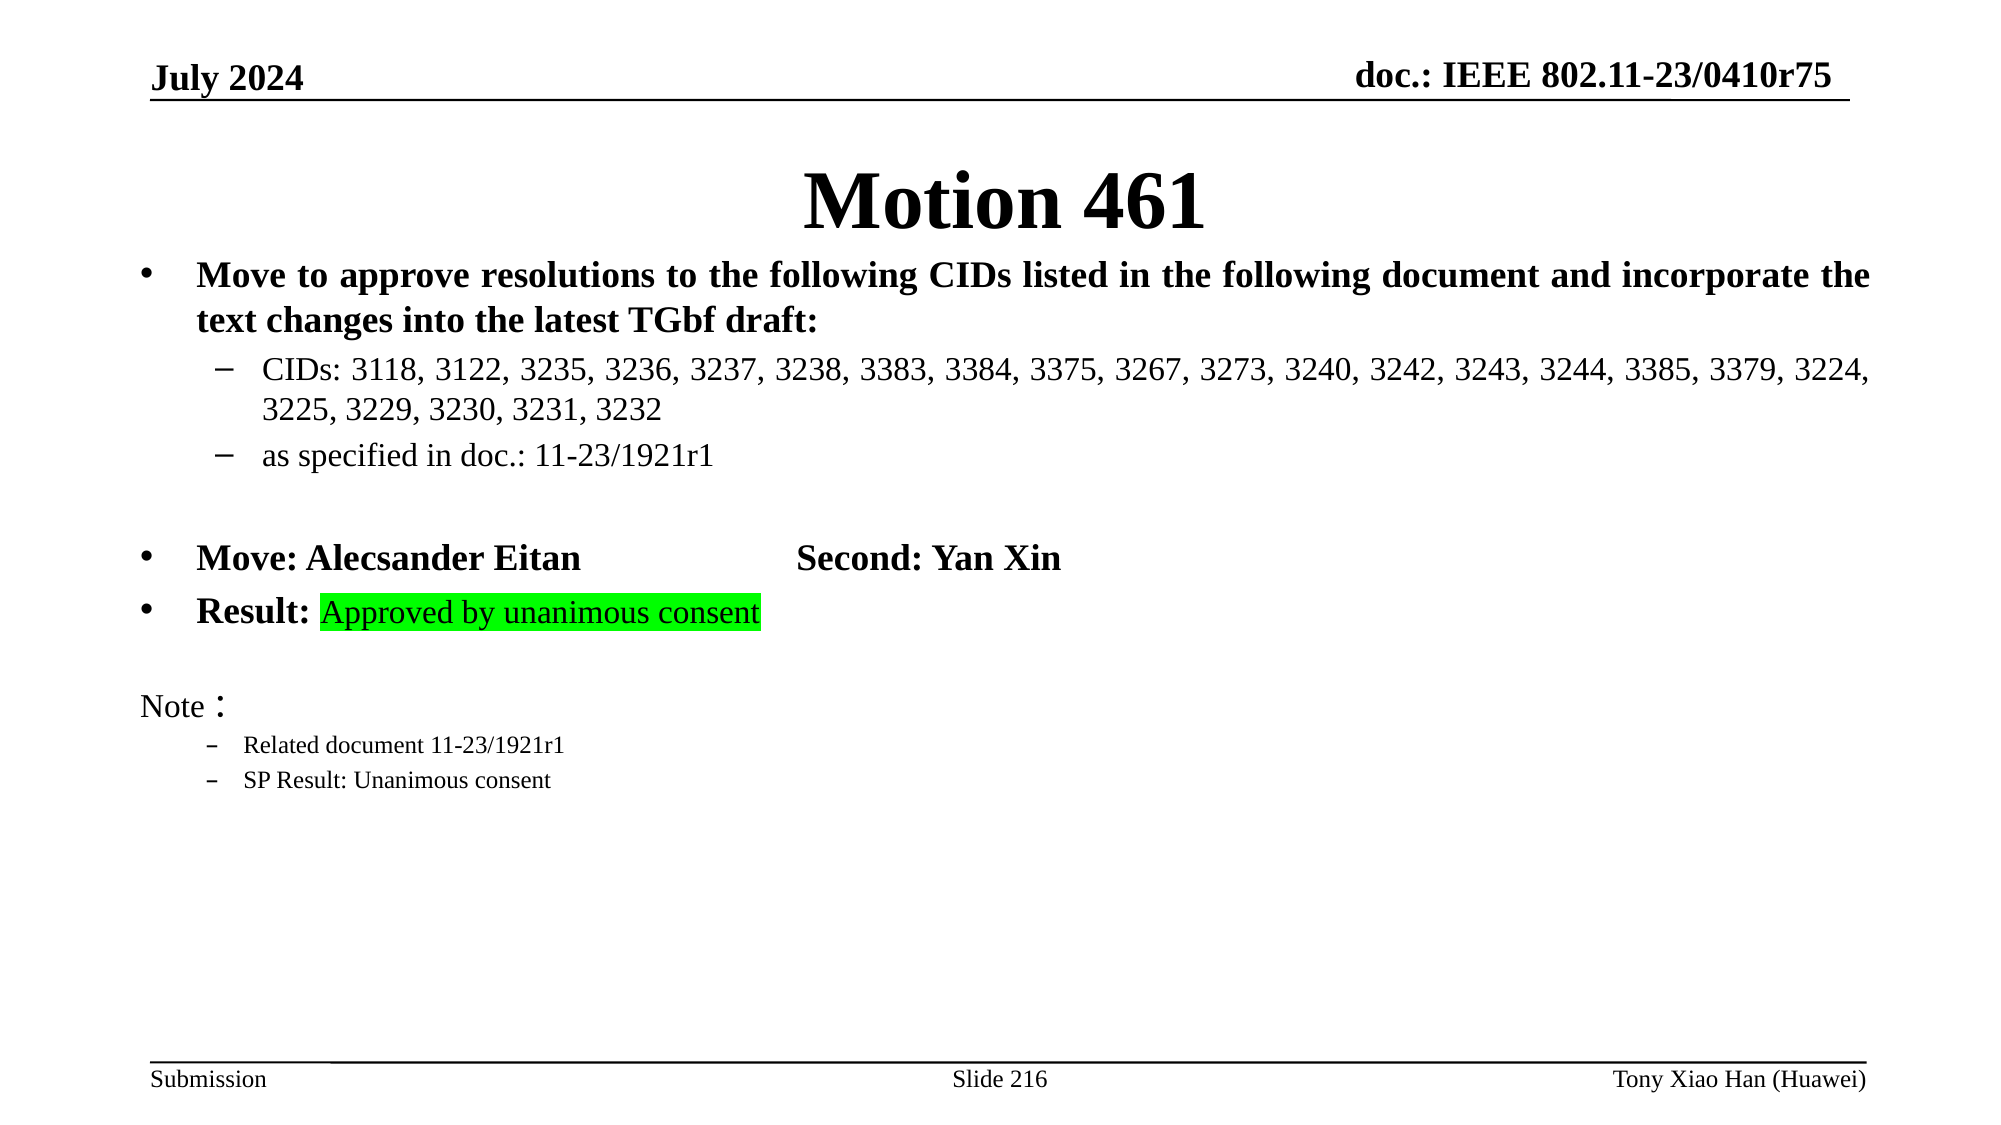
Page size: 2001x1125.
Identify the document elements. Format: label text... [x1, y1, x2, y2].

text_box Move to approve resolutions to the following CIDs listed in the following document and incorporate the text changes into the latest TGbf draft: CIDs: 3118, 3122, 3235, 3236, 3237, 3238, 3383, 3384, 3375, 3267, 3273, 3240, 3242, 3243, 3244, 3385, 3379, 3224, 3225, 3229, 3230, 3231, 3232 as specified in doc.: 11-23/1921r1 Move: Alecsander Eitan Second: Yan Xin Result: Approved by unanimous consent Note： Related document 11-23/1921r1 SP Result: Unanimous consent [125, 212, 1888, 988]
text_box Motion 461 [368, 137, 1644, 212]
